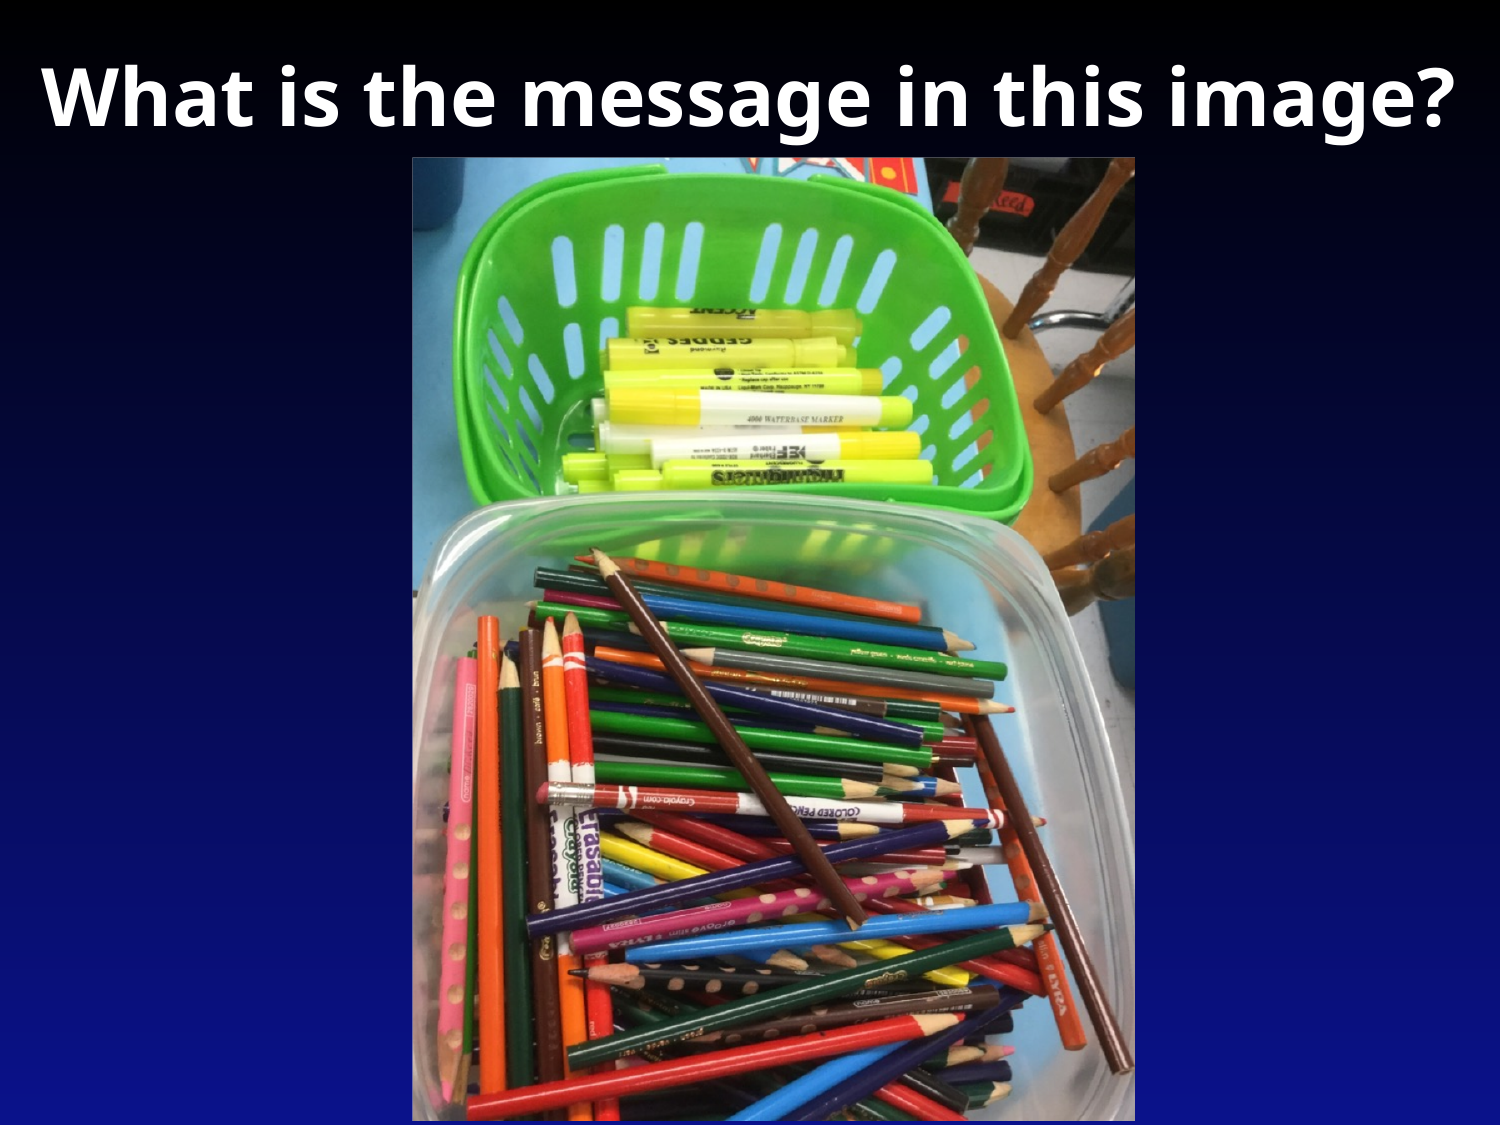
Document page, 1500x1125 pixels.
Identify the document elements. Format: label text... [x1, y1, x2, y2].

picture [291, 159, 1255, 1120]
title What is the message in this image? [0, 0, 1500, 188]
